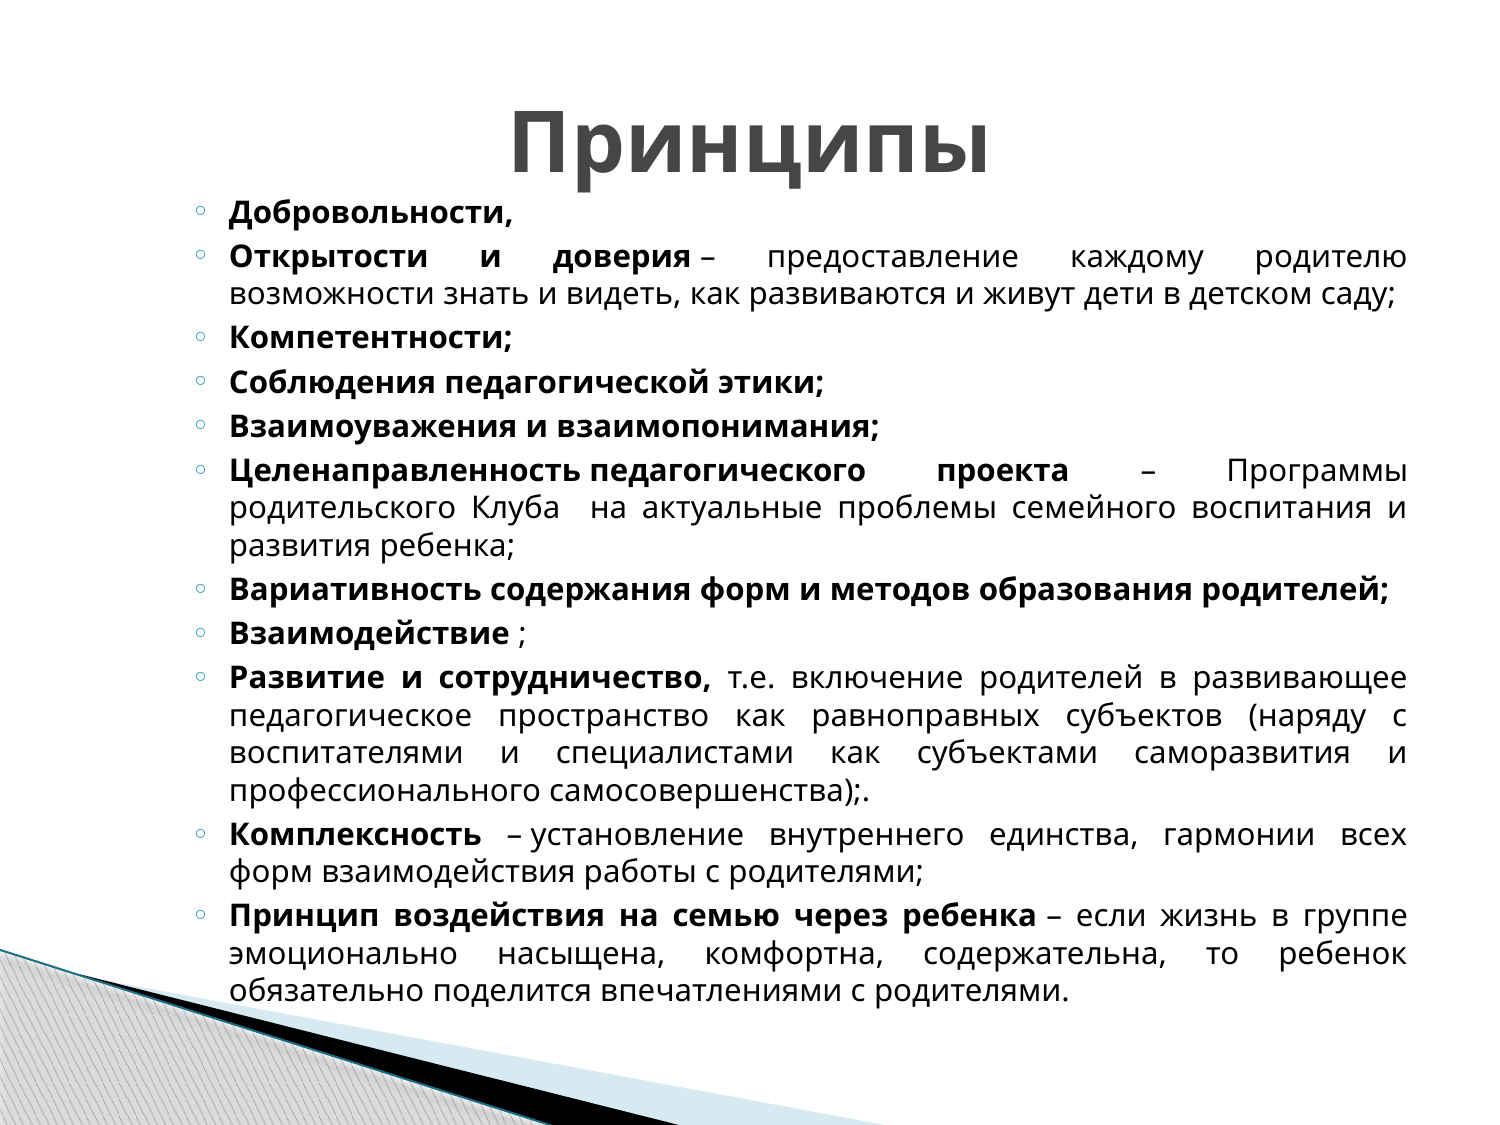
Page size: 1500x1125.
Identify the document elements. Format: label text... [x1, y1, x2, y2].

list Добровольности, Открытости и доверия – предоставление каждому родителю возможности знать и видеть, как развиваются и живут дети в детском саду; Компетентности; Соблюдения педагогической этики; Взаимоуважения и взаимопонимания; Целенаправленность педагогического проекта – Программы родительского Клуба на актуальные проблемы семейного воспитания и развития ребенка; Вариативность содержания форм и методов образования родителей; Взаимодействие ; Развитие и сотрудничество, т.е. включение родителей в развивающее педагогическое пространство как равноправных субъектов (наряду с воспитателями и специалистами как субъектами саморазвития и профессионального самосовершенства);. Комплексность – установление внутреннего единства, гармонии всех форм взаимодействия работы с родителями; Принцип воздействия на семью через ребенка – если жизнь в группе эмоционально насыщена, комфортна, содержательна, то ребенок обязательно поделится впечатлениями с родителями. [112, 233, 1424, 1094]
title Принципы [75, 45, 1425, 233]
